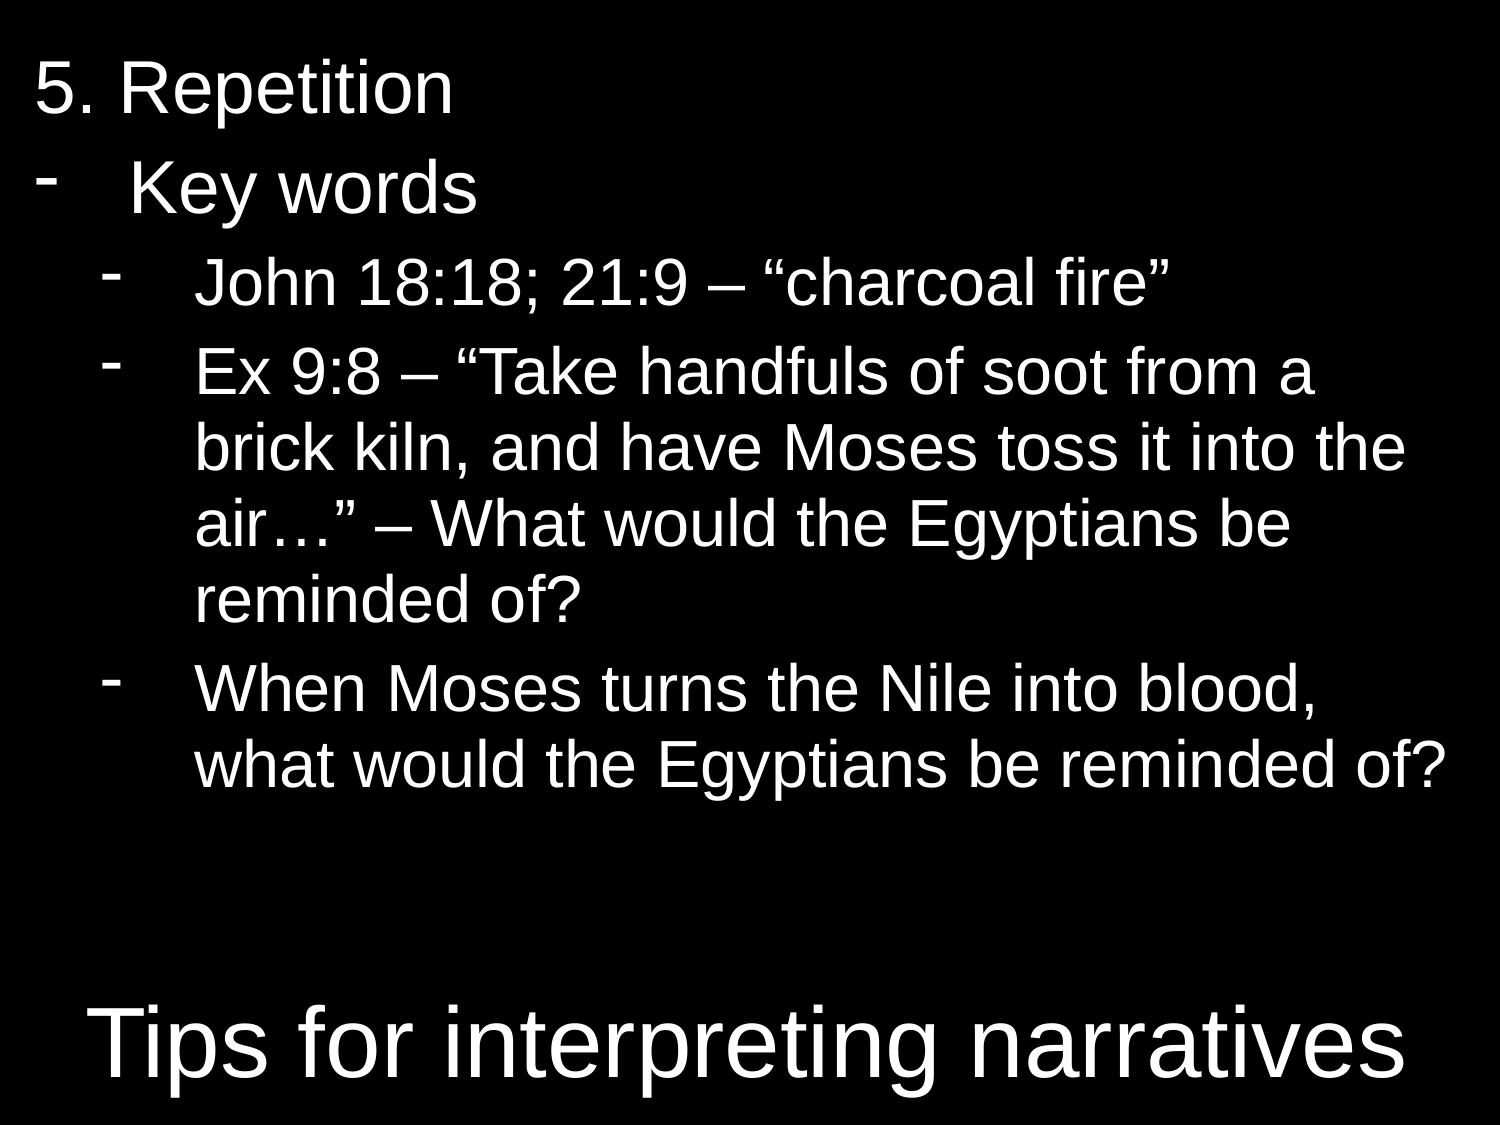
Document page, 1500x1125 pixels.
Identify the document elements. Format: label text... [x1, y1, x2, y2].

title Tips for interpreting narratives [9, 968, 1485, 1107]
list 5. Repetition Key words John 18:18; 21:9 – “charcoal fire” Ex 9:8 – “Take handfuls of soot from a brick kiln, and have Moses toss it into the air…” – What would the Egyptians be reminded of? When Moses turns the Nile into blood, what would the Egyptians be reminded of? [19, 37, 1483, 951]
